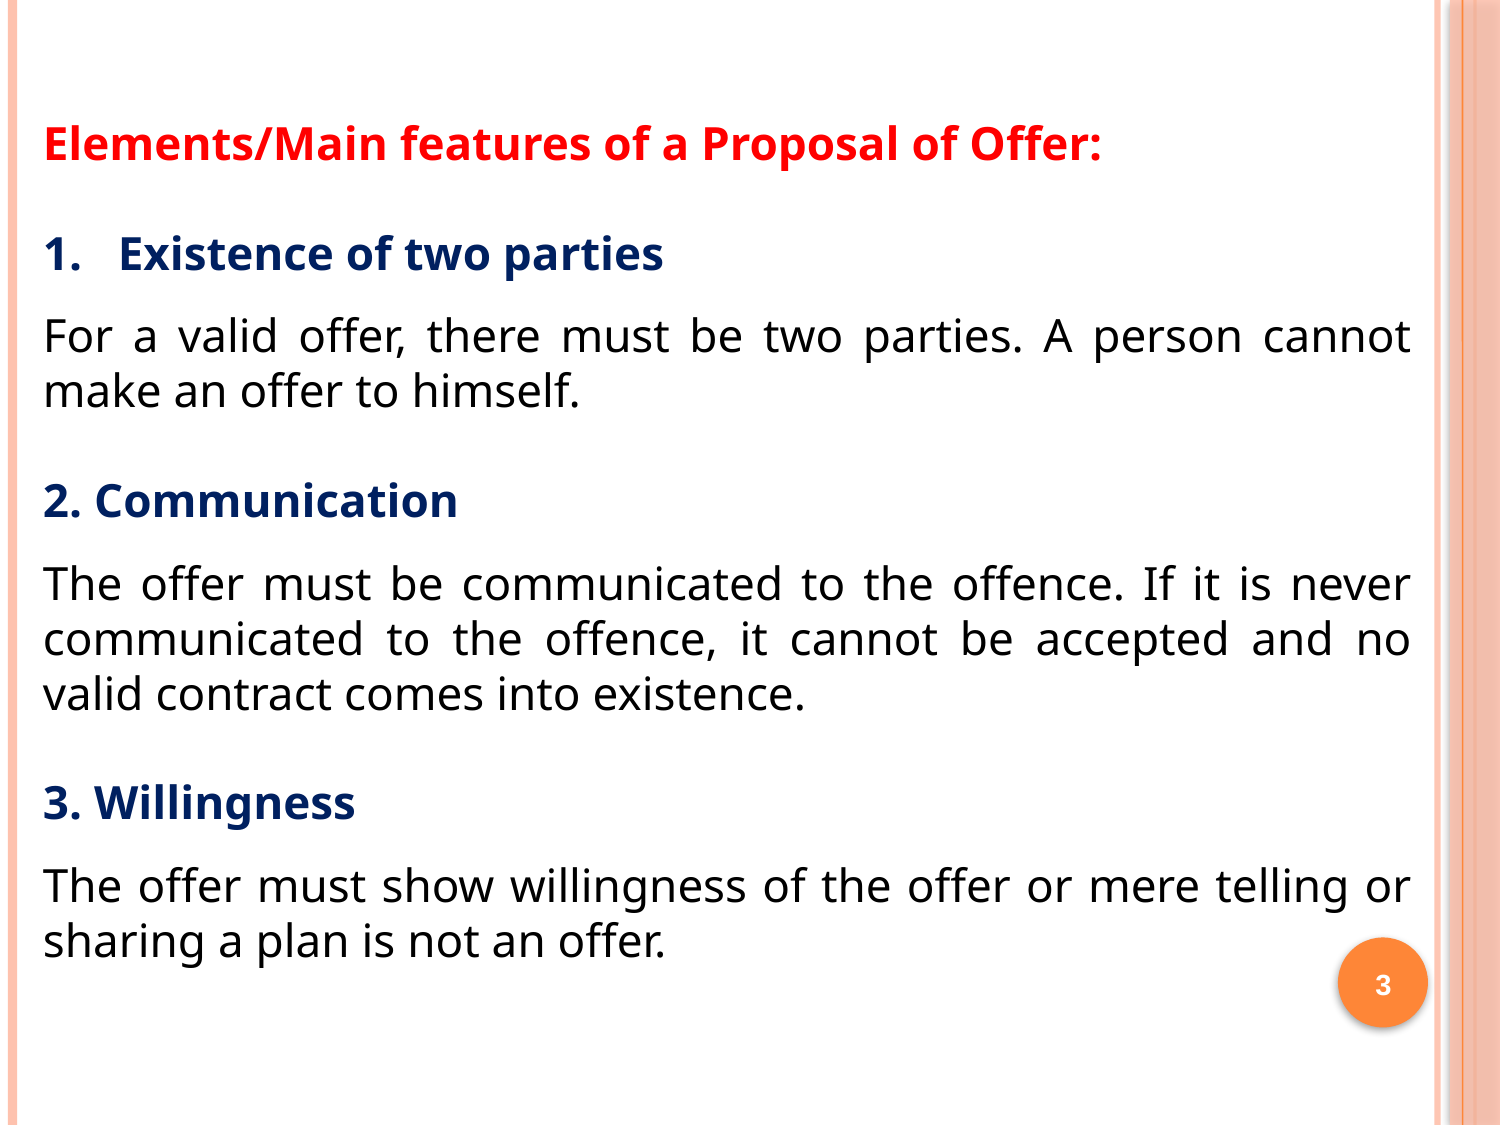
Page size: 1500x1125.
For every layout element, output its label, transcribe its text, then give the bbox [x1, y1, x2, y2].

text_box Elements/Main features of a Proposal of Offer: Existence of two parties For a valid offer, there must be two parties. A person cannot make an offer to himself. 2. Communication The offer must be communicated to the offence. If it is never communicated to the offence, it cannot be accepted and no valid contract comes into existence. 3. Willingness The offer must show willingness of the offer or mere telling or sharing a plan is not an offer. [42, 112, 1413, 1022]
slide_number 3 [1333, 940, 1434, 1027]
